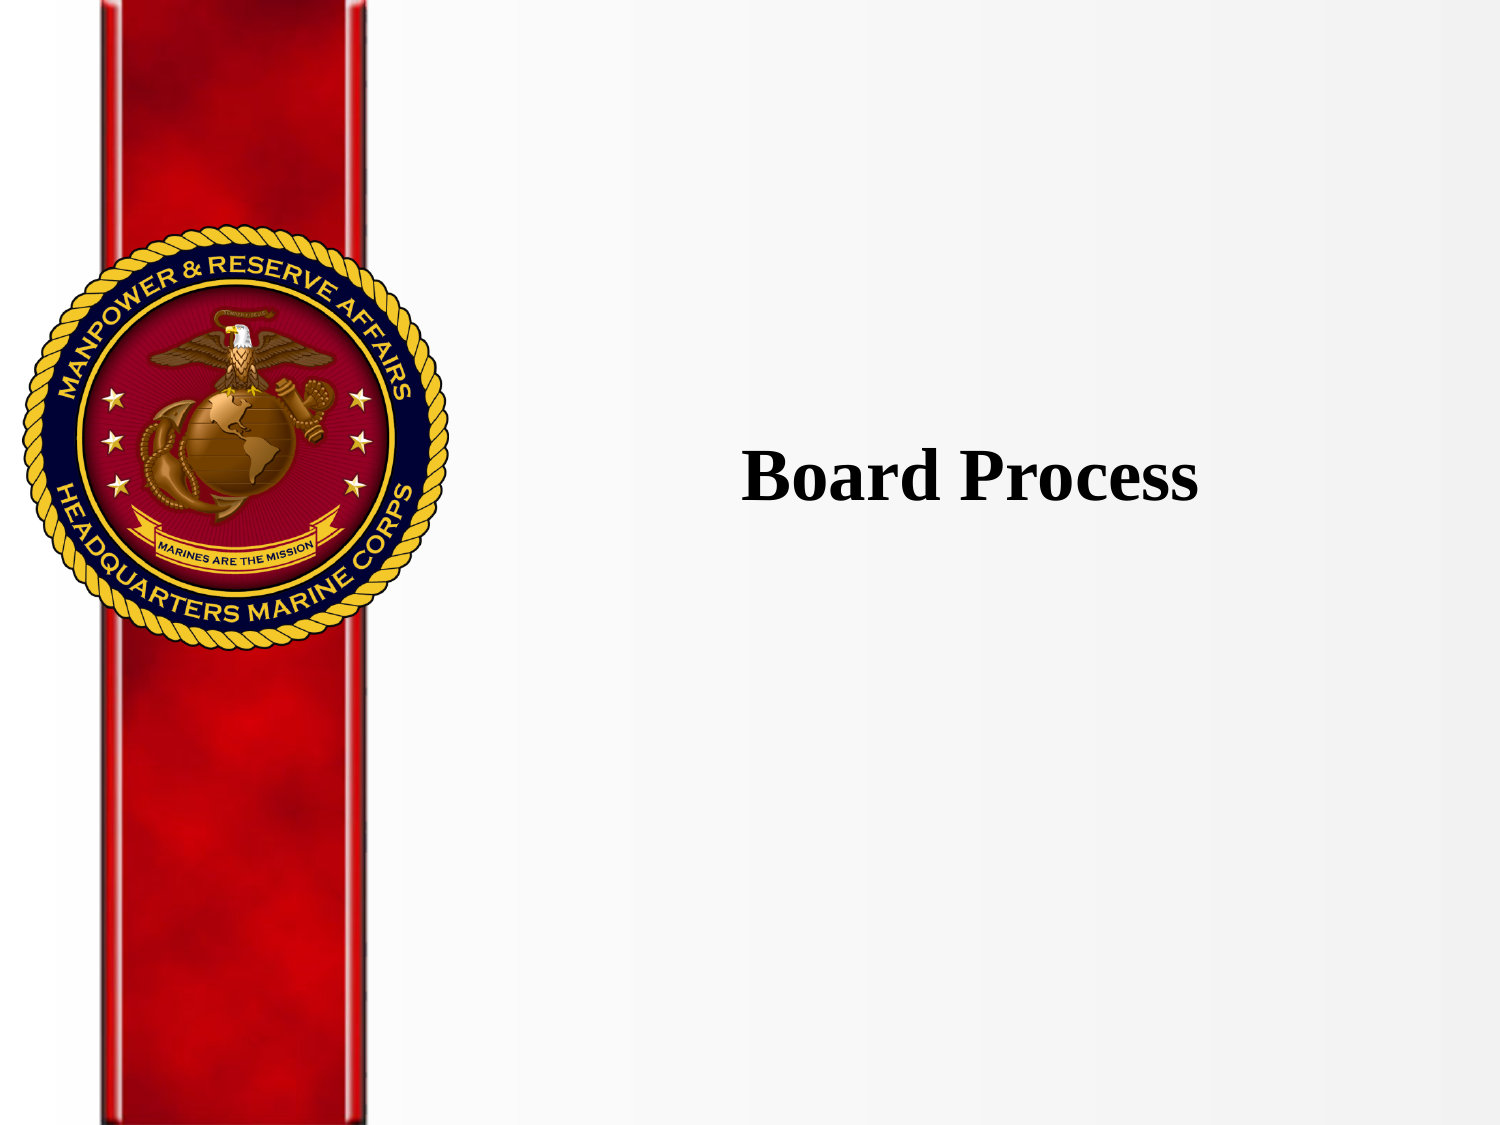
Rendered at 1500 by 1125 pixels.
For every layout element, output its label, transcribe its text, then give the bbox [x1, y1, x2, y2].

picture [15, 0, 457, 1125]
title Board Process [441, 349, 1500, 591]
